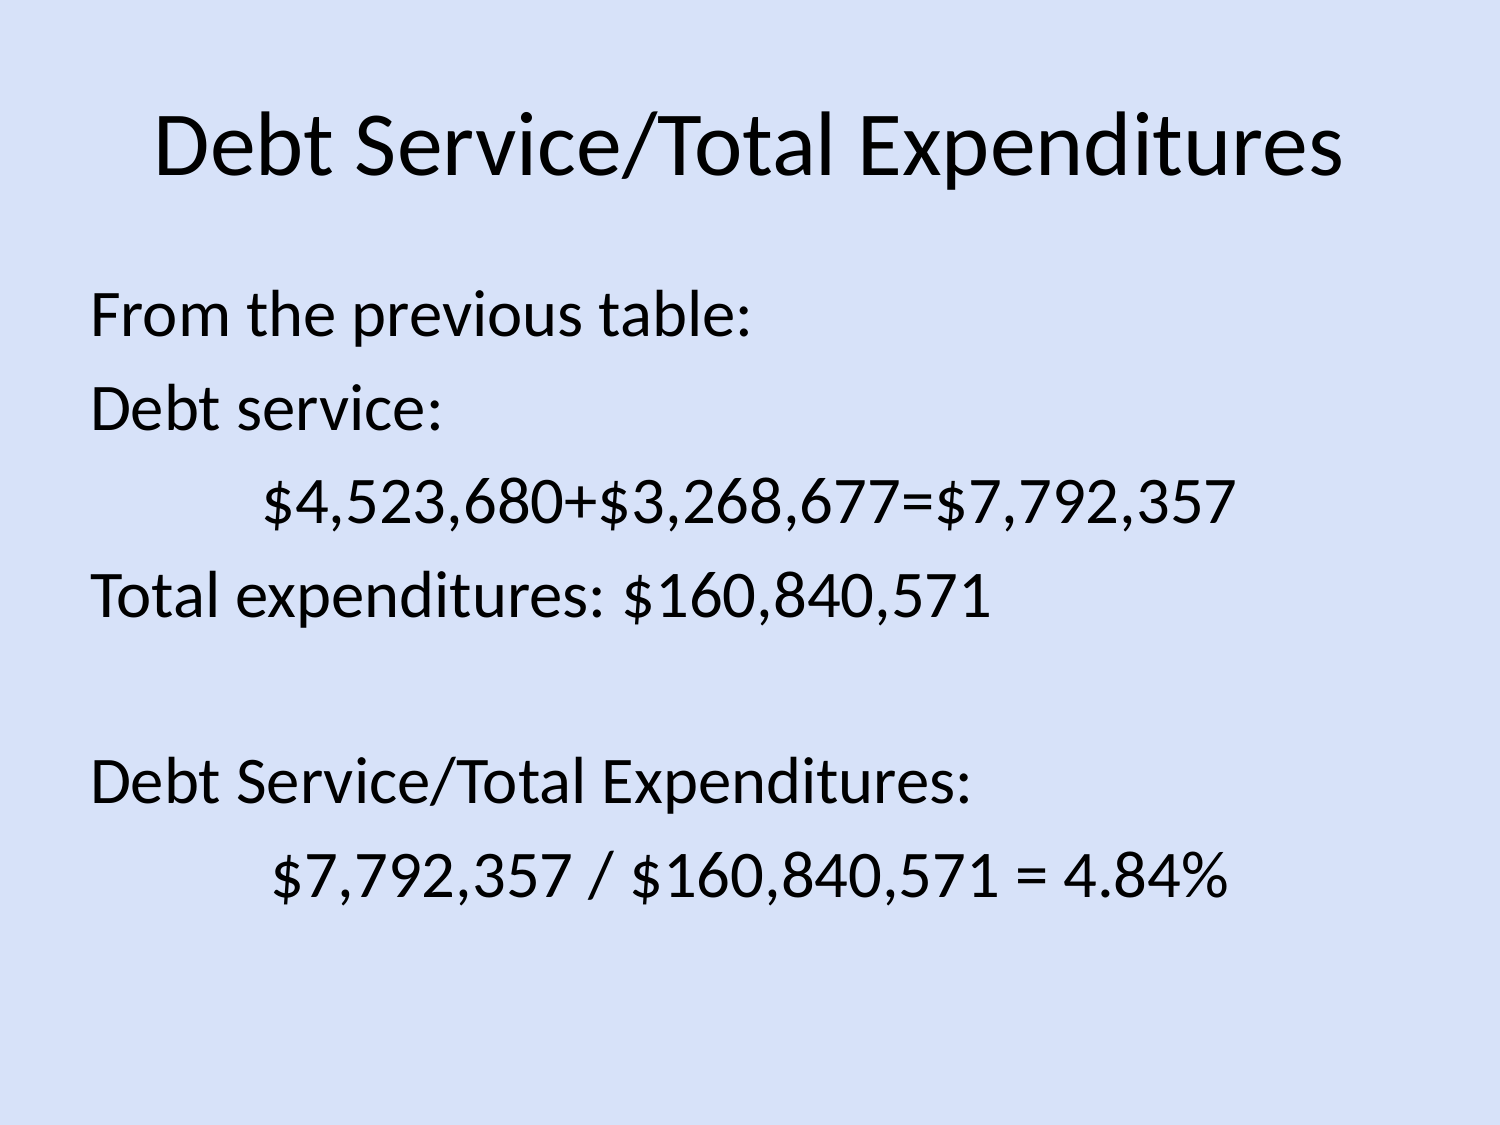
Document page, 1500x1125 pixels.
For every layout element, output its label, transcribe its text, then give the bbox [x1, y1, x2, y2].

title Debt Service/Total Expenditures [75, 45, 1425, 233]
list From the previous table: Debt service: $4,523,680+$3,268,677=$7,792,357 Total expenditures: $160,840,571 Debt Service/Total Expenditures: $7,792,357 / $160,840,571 = 4.84% [75, 262, 1425, 1063]
